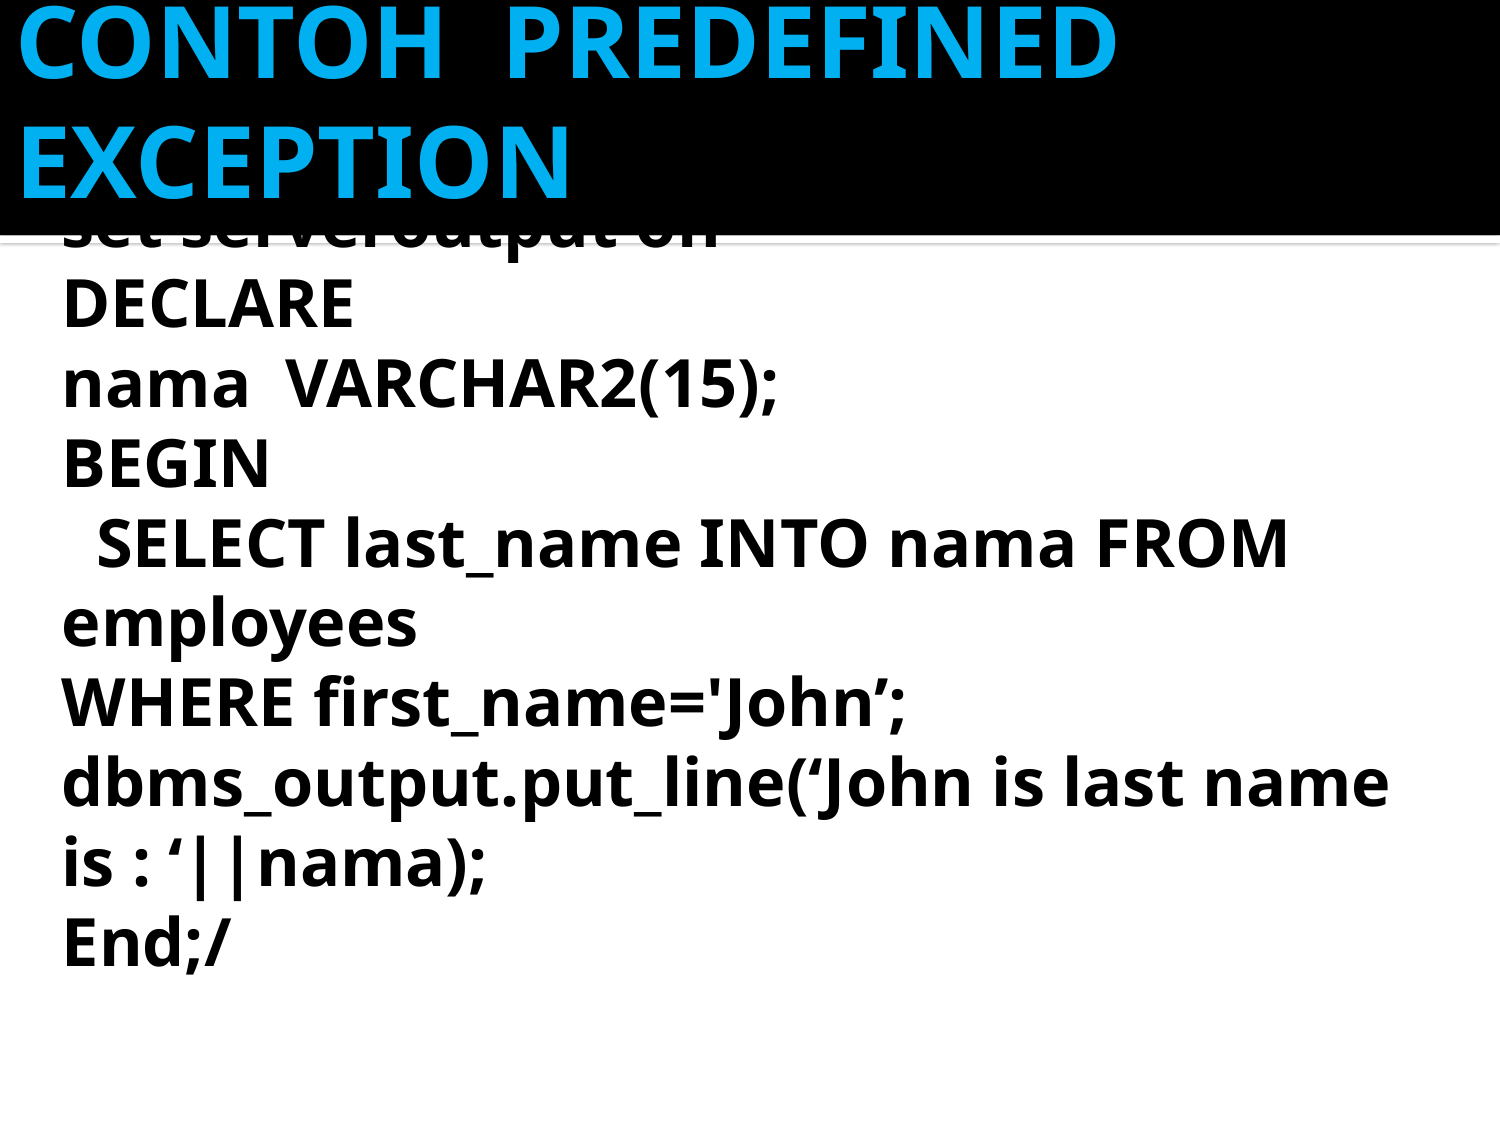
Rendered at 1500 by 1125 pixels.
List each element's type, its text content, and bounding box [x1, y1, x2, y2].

title CONTOH PREDEFINED EXCEPTION [0, 45, 1500, 153]
text_box set serveroutput on DECLARE nama VARCHAR2(15); BEGIN SELECT last_name INTO nama FROM employees WHERE first_name='John’; dbms_output.put_line(‘John is last name is : ‘||nama); End;/ [46, 173, 1454, 988]
